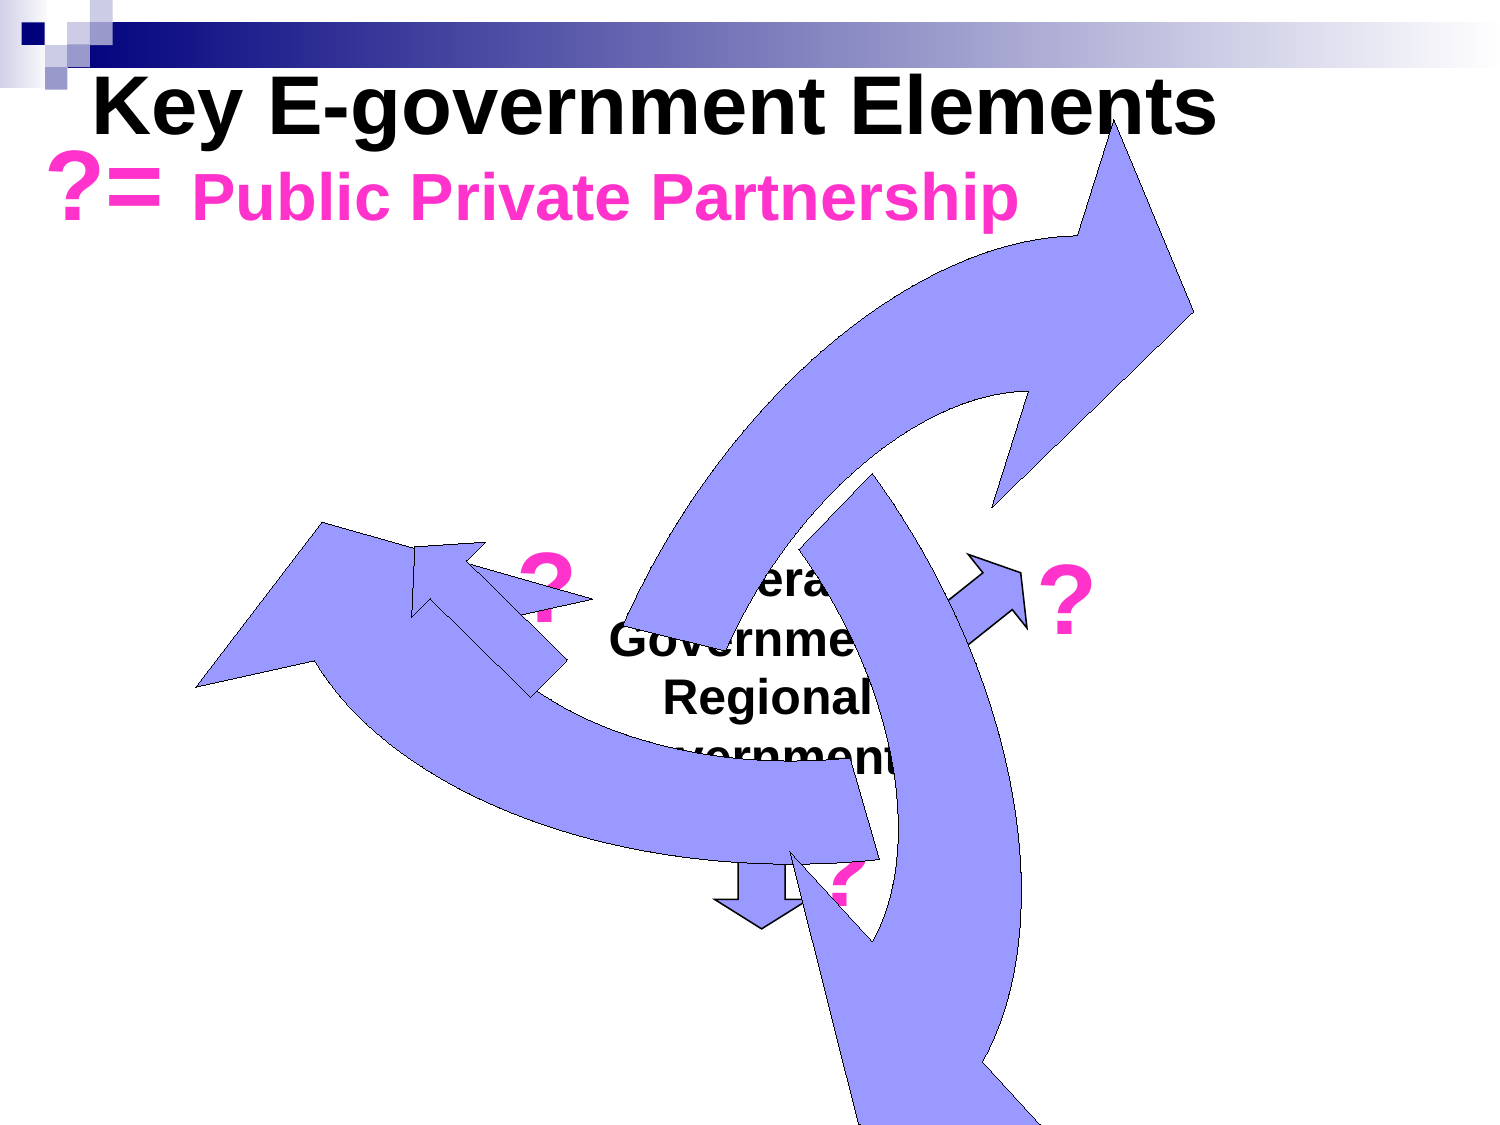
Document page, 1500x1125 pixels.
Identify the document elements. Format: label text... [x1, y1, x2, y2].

text_box ?= Public Private Partnership [29, 113, 1187, 176]
title Key E-government Elements [76, 54, 1461, 148]
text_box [0, 179, 1500, 1125]
